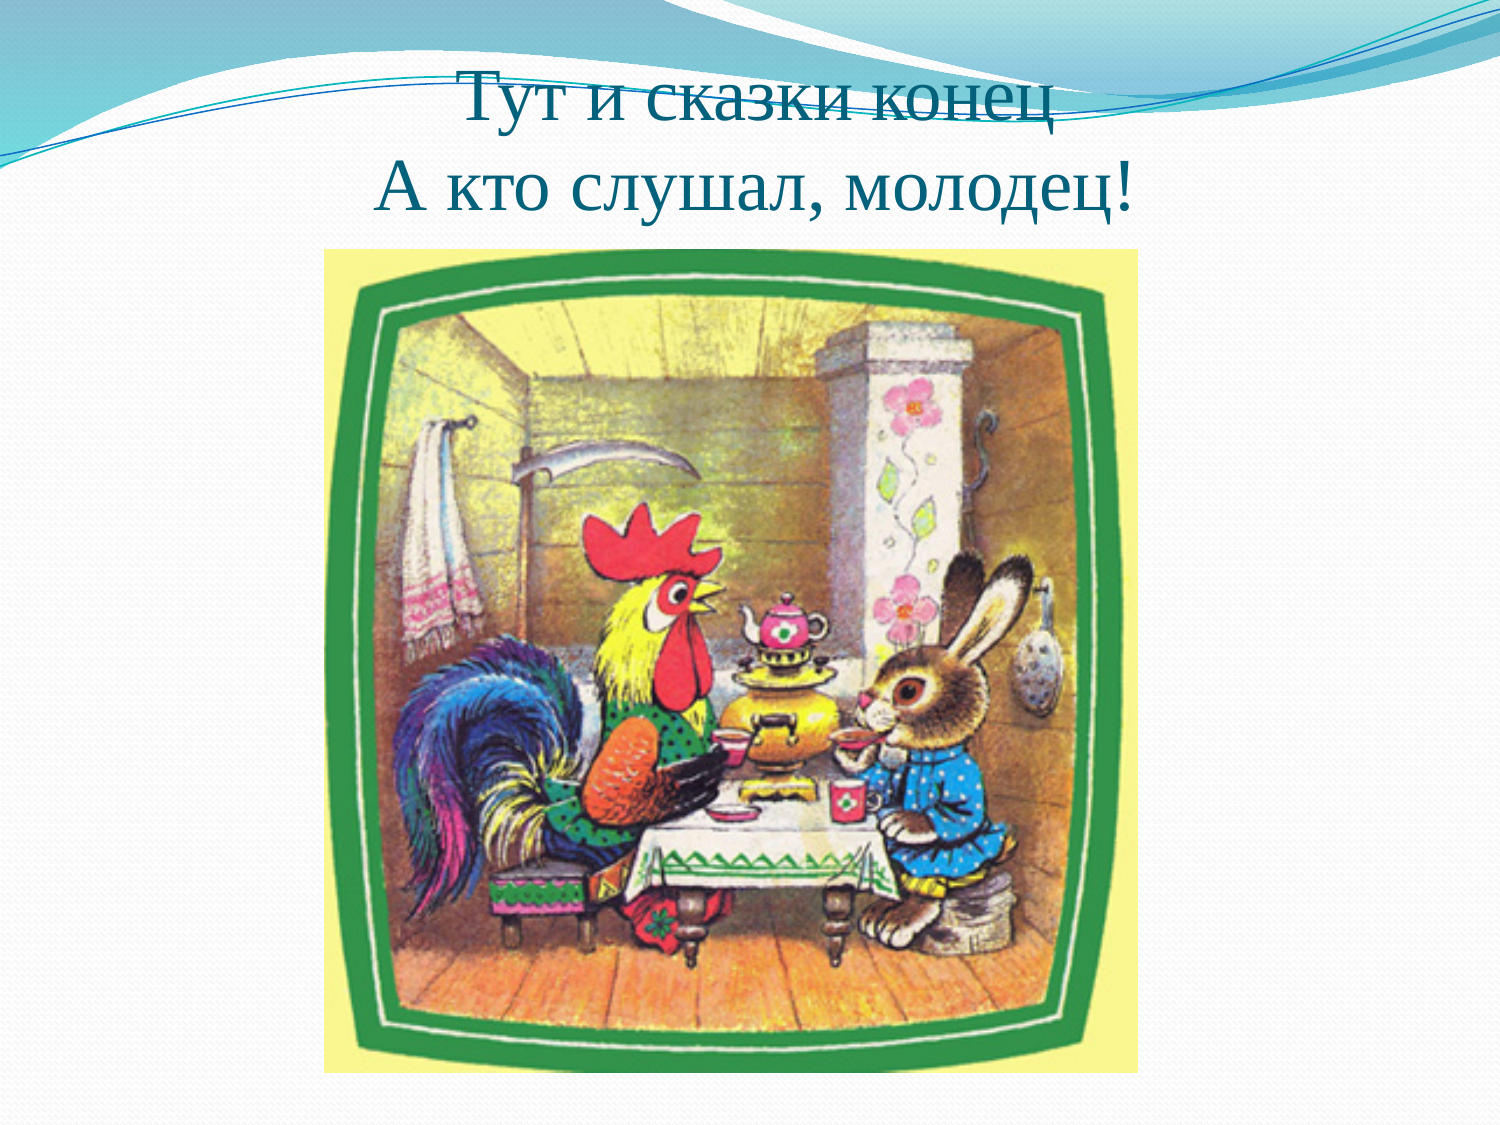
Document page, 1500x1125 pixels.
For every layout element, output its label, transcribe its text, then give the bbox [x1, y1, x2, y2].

picture [324, 249, 1138, 1073]
title Тут и сказки конец А кто слушал, молодец! [75, 37, 1438, 225]
